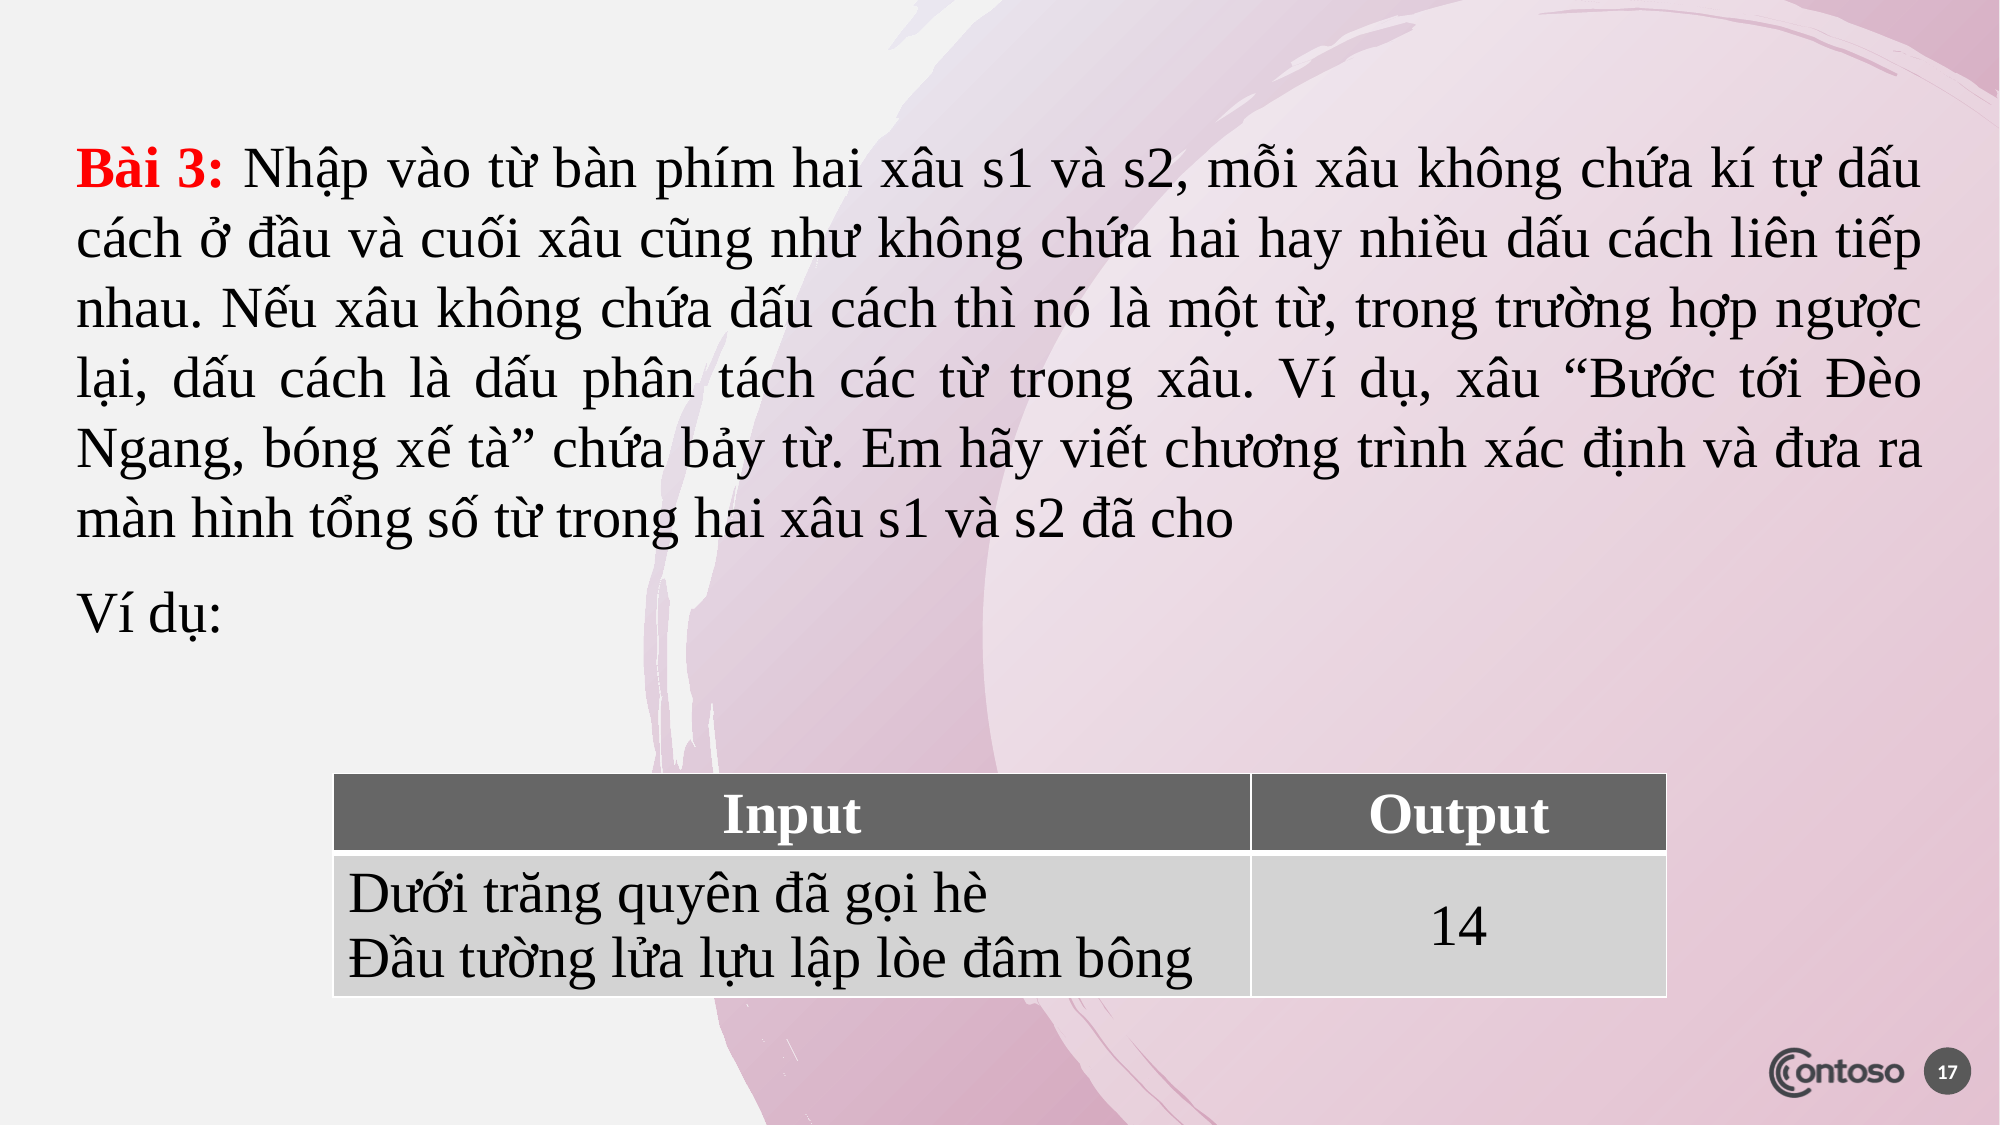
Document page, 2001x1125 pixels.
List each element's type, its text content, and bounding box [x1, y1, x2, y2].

slide_number 17 [1923, 1047, 1972, 1095]
table_cell Dưới trăng quyên đã gọi hè Đầu tường lửa lựu lập lòe đâm bông [334, 856, 1250, 996]
table_cell 14 [1252, 856, 1666, 996]
table_header Output [1252, 774, 1666, 850]
table_header Input [334, 774, 1250, 850]
text_box Bài 3: Nhập vào từ bàn phím hai xâu s1 và s2, mỗi xâu không chứa kí tự dấu cách ở đầu và cuối xâu cũng như không chứa hai hay nhiều dấu cách liên tiếp nhau. Nếu xâu không chứa dấu cách thì nó là một từ, trong trường hợp ngược lại, dấu cách là dấu phân tách các từ trong xâu. Ví dụ, xâu “Bước tới Đèo Ngang, bóng xế tà” chứa bảy từ. Em hãy viết chương trình xác định và đưa ra màn hình tổng số từ trong hai xâu s1 và s2 đã cho Ví dụ: [76, 129, 1924, 720]
